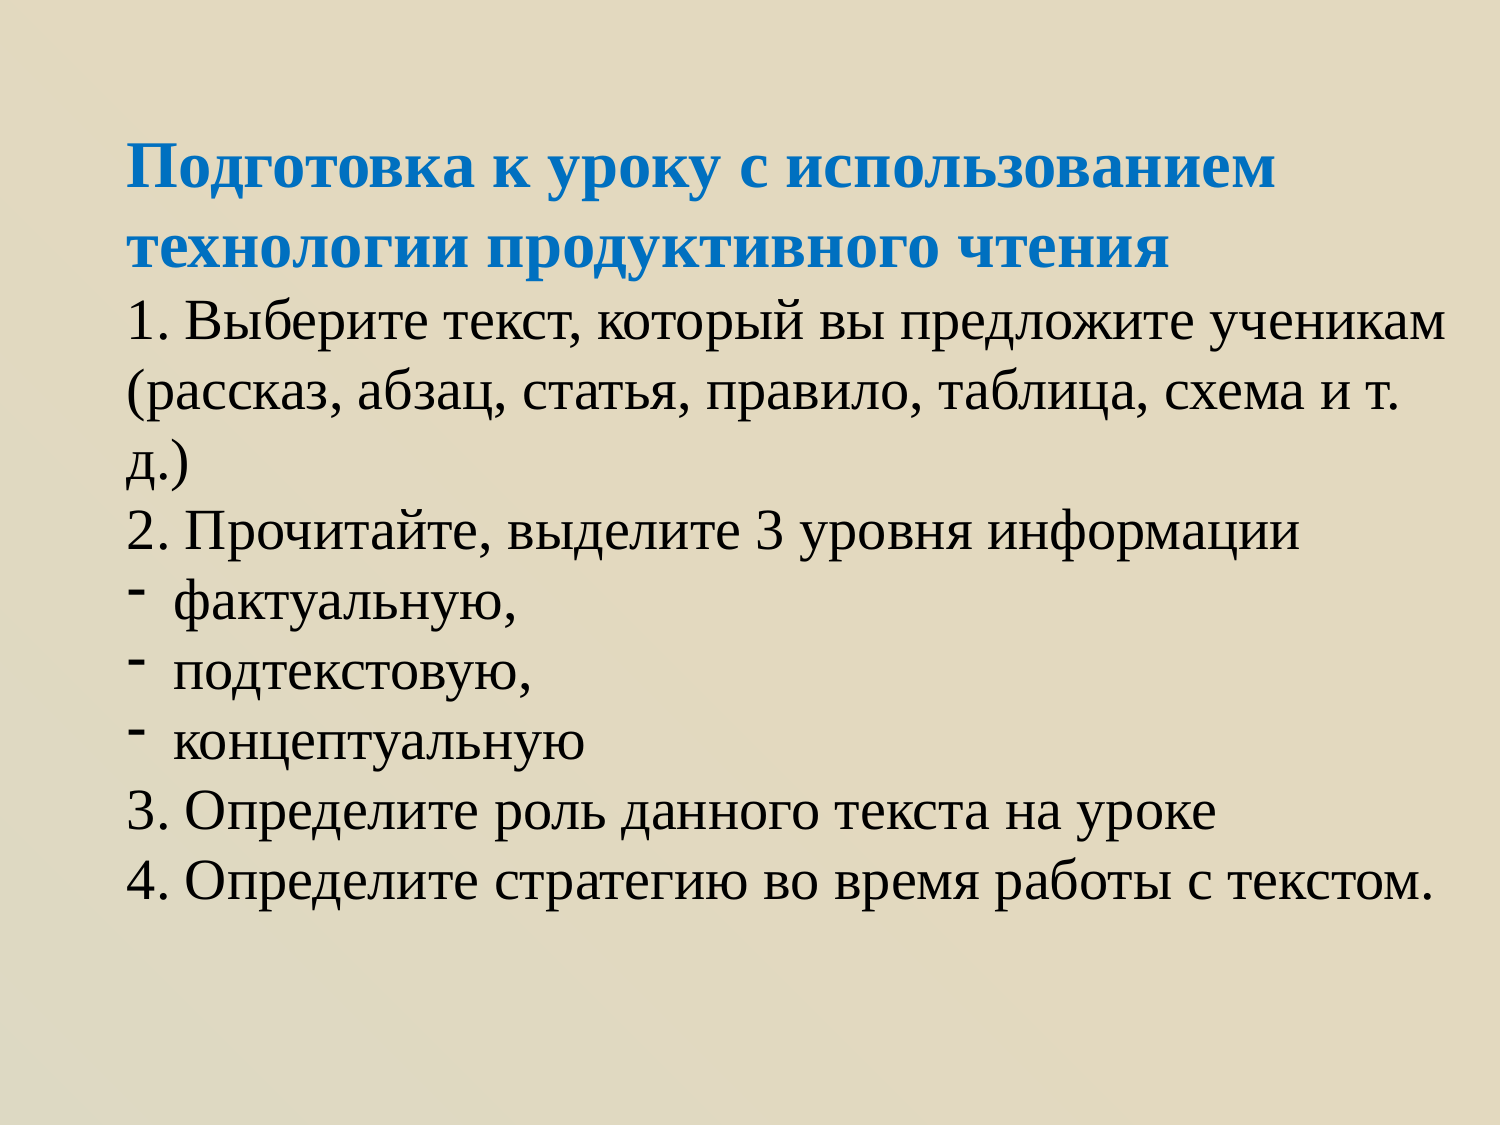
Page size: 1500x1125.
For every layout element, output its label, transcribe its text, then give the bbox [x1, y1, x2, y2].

text_box Подготовка к уроку с использованием технологии продуктивного чтения 1. Выберите текст, который вы предложите ученикам (рассказ, абзац, статья, правило, таблица, схема и т. д.) 2. Прочитайте, выделите 3 уровня информации фактуальную, подтекстовую, концептуальную 3. Определите роль данного текста на уроке 4. Определите стратегию во время работы с текстом. [112, 113, 1483, 919]
